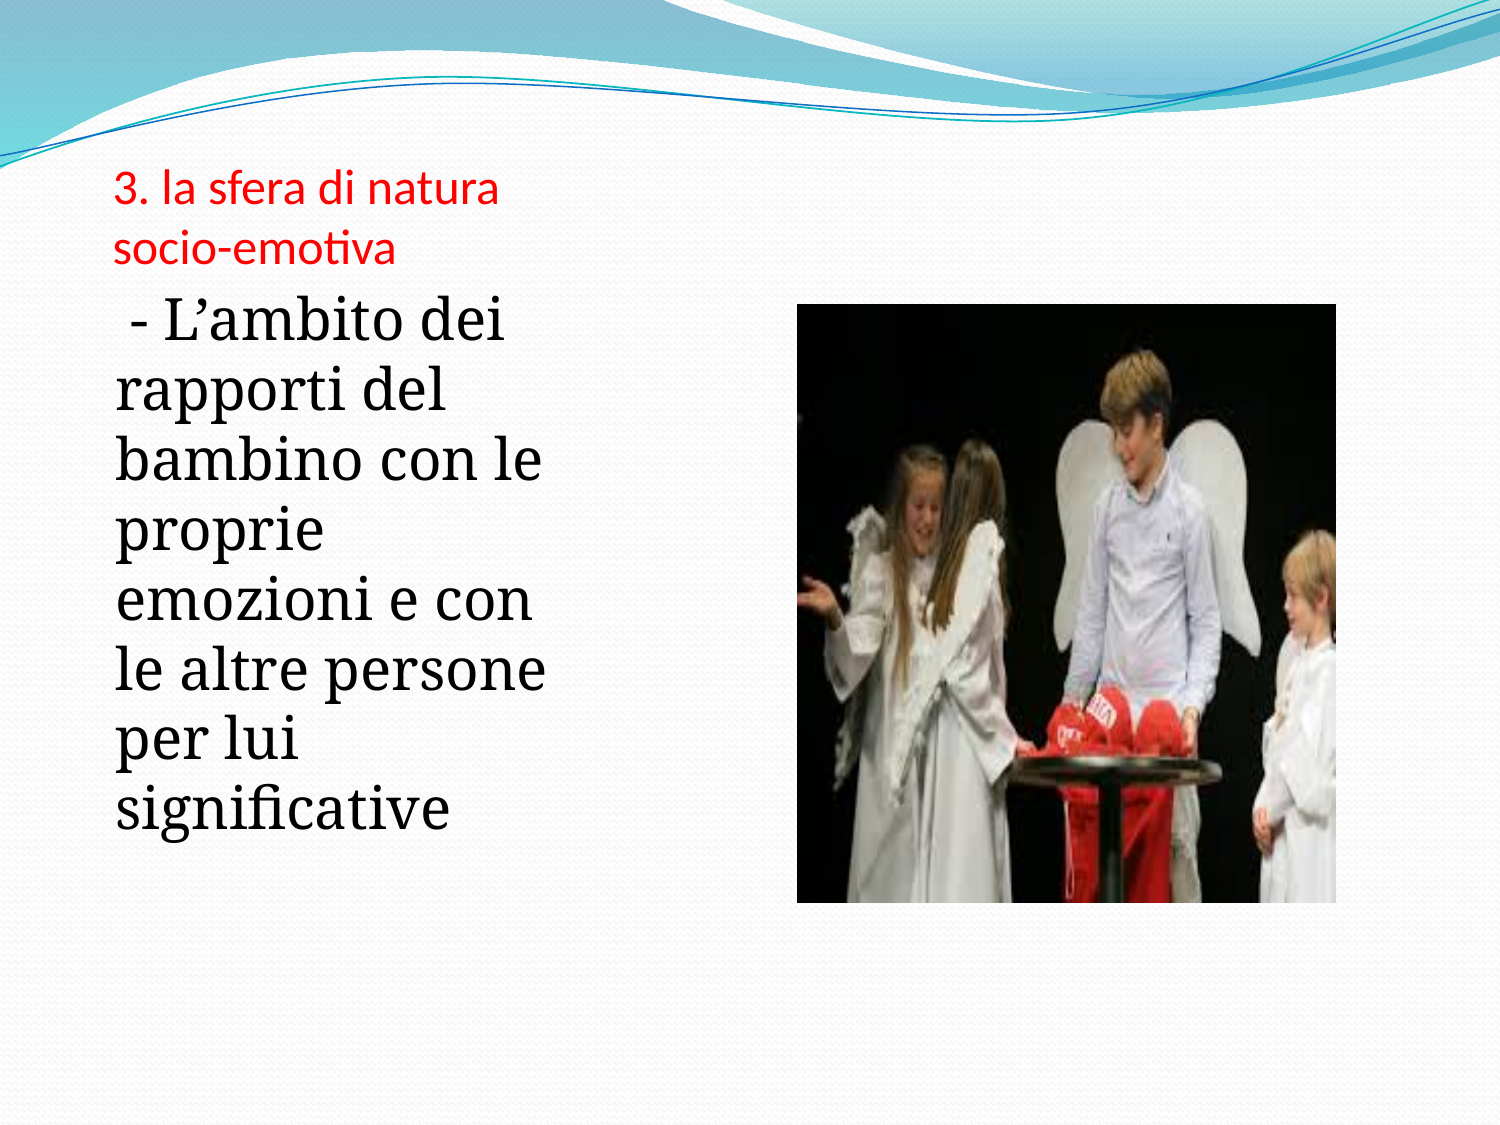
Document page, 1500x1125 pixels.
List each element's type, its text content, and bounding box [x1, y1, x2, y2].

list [797, 304, 1337, 903]
list - L’ambito dei rapporti del bambino con le proprie emozioni e con le altre persone per lui significative [112, 275, 563, 1025]
title 3. la sfera di natura socio-emotiva [112, 84, 563, 275]
